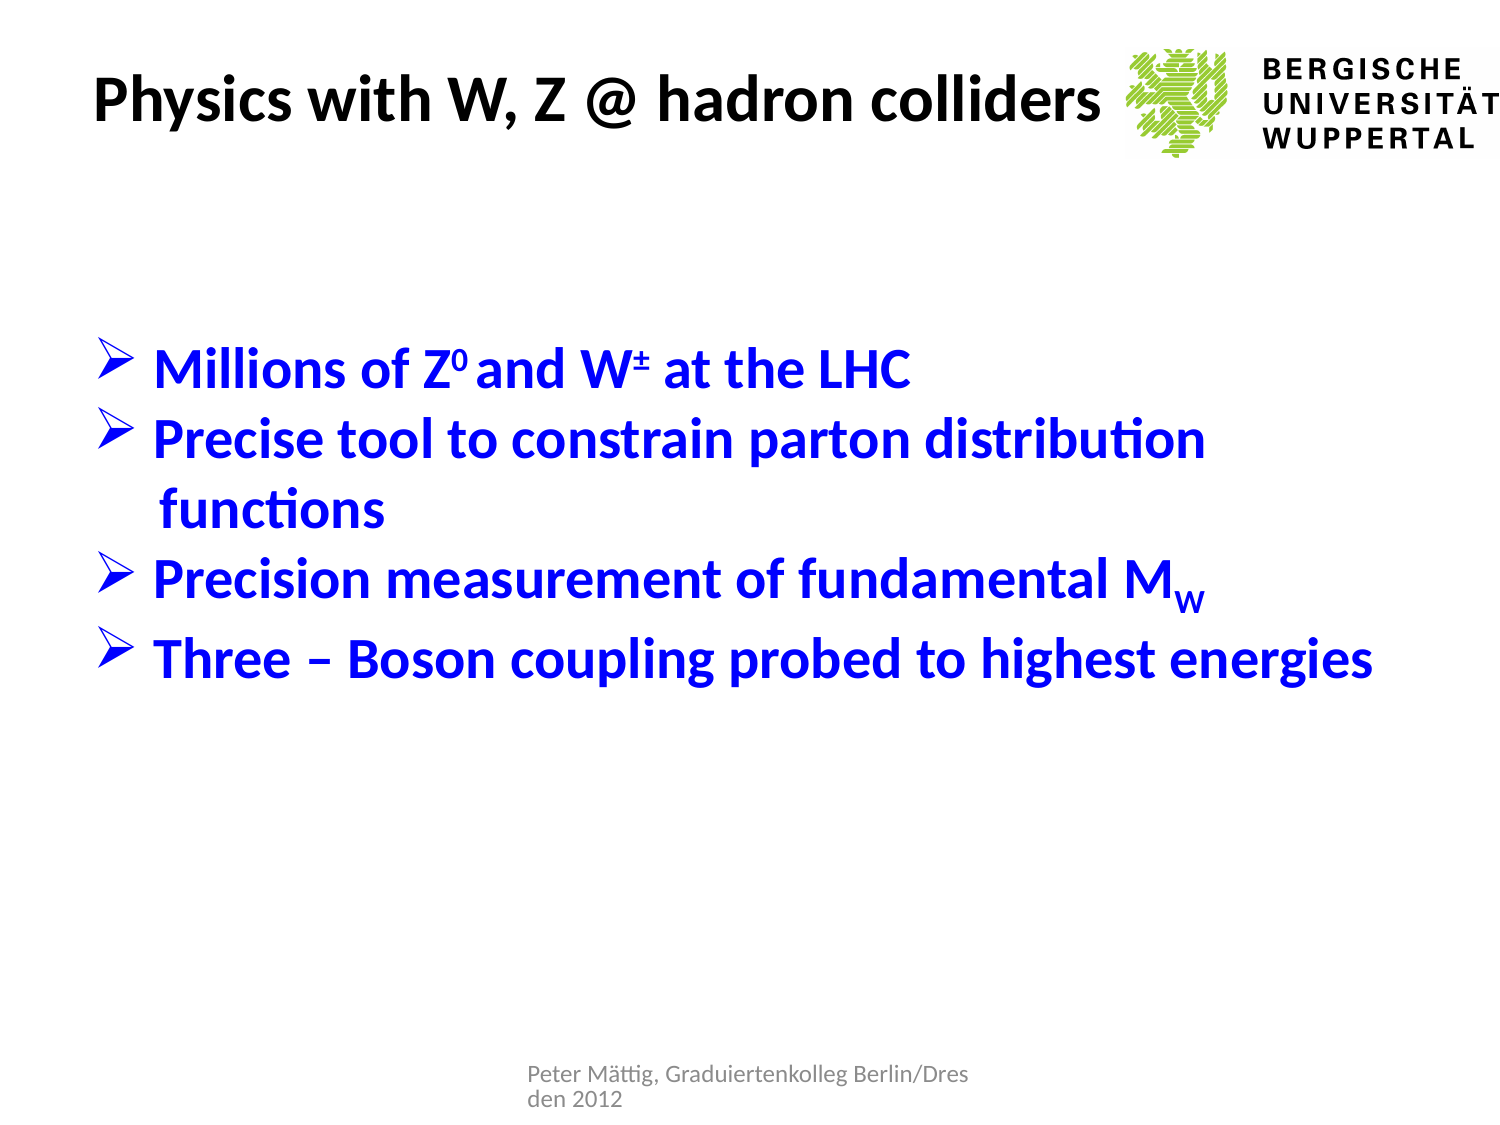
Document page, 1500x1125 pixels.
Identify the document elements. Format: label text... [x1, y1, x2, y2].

picture [1124, 47, 1500, 159]
text_box Physics with W, Z @ hadron colliders [79, 47, 1123, 143]
text_box Millions of Z0 and W± at the LHC Precise tool to constrain parton distribution functions Precision measurement of fundamental MW Three – Boson coupling probed to highest energies [79, 322, 1400, 698]
footer Peter Mättig, Graduiertenkolleg Berlin/Dresden 2012 [512, 1042, 988, 1103]
